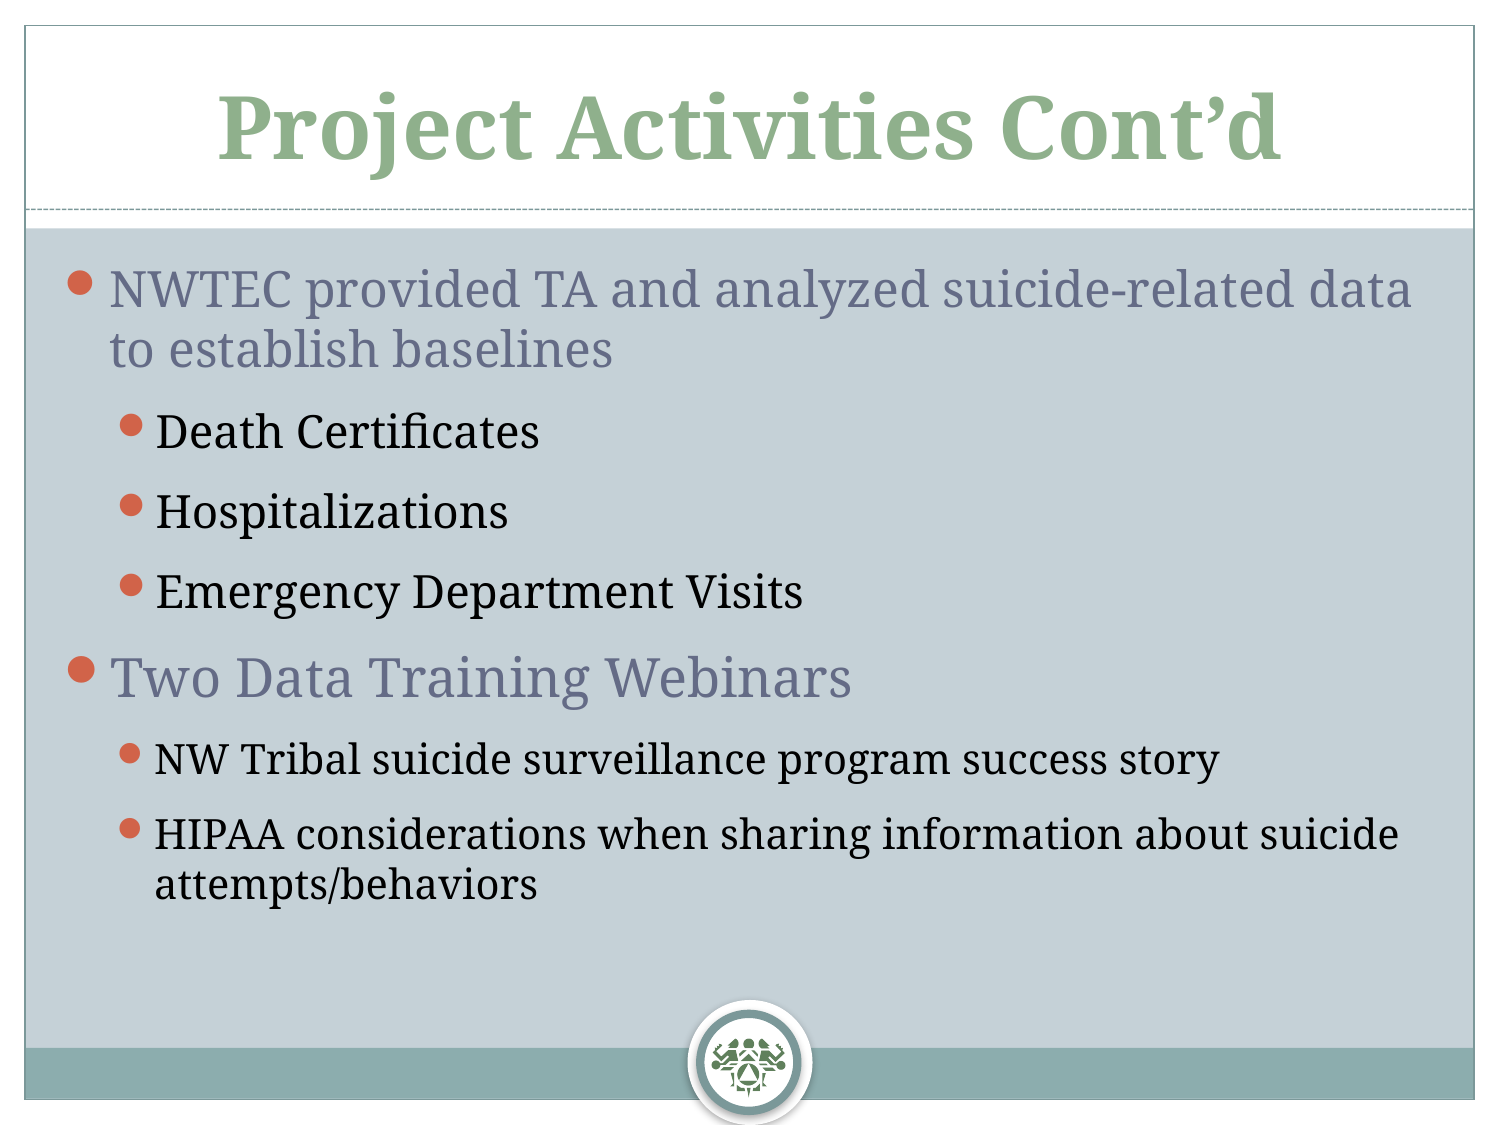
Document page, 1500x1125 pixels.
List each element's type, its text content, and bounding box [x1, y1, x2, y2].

list NWTEC provided TA and analyzed suicide-related data to establish baselines Death Certificates Hospitalizations Emergency Department Visits Two Data Training Webinars NW Tribal suicide surveillance program success story HIPAA considerations when sharing information about suicide attempts/behaviors [49, 250, 1445, 1001]
title Project Activities Cont’d [24, 37, 1475, 213]
